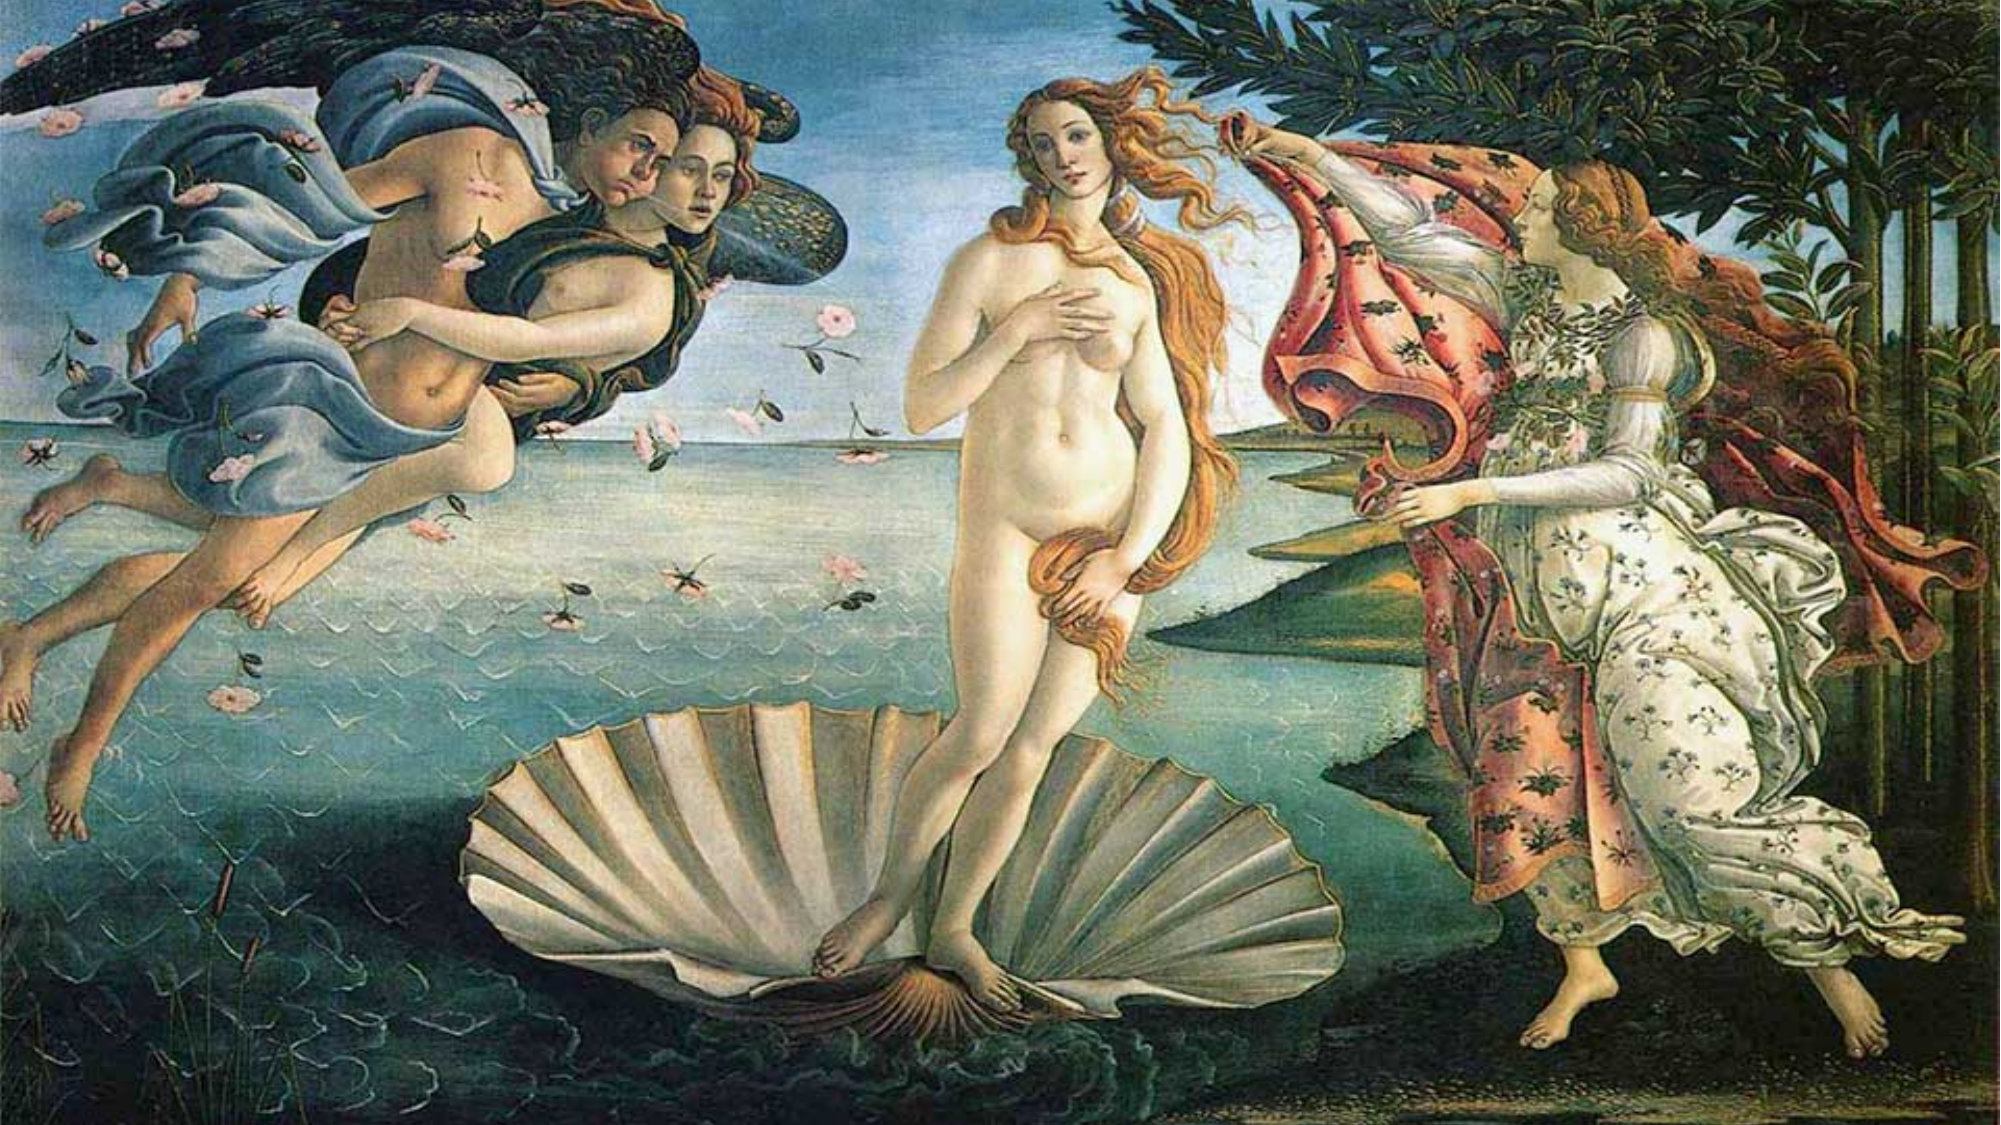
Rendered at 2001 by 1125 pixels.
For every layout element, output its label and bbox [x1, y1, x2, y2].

list [0, 0, 2000, 1125]
